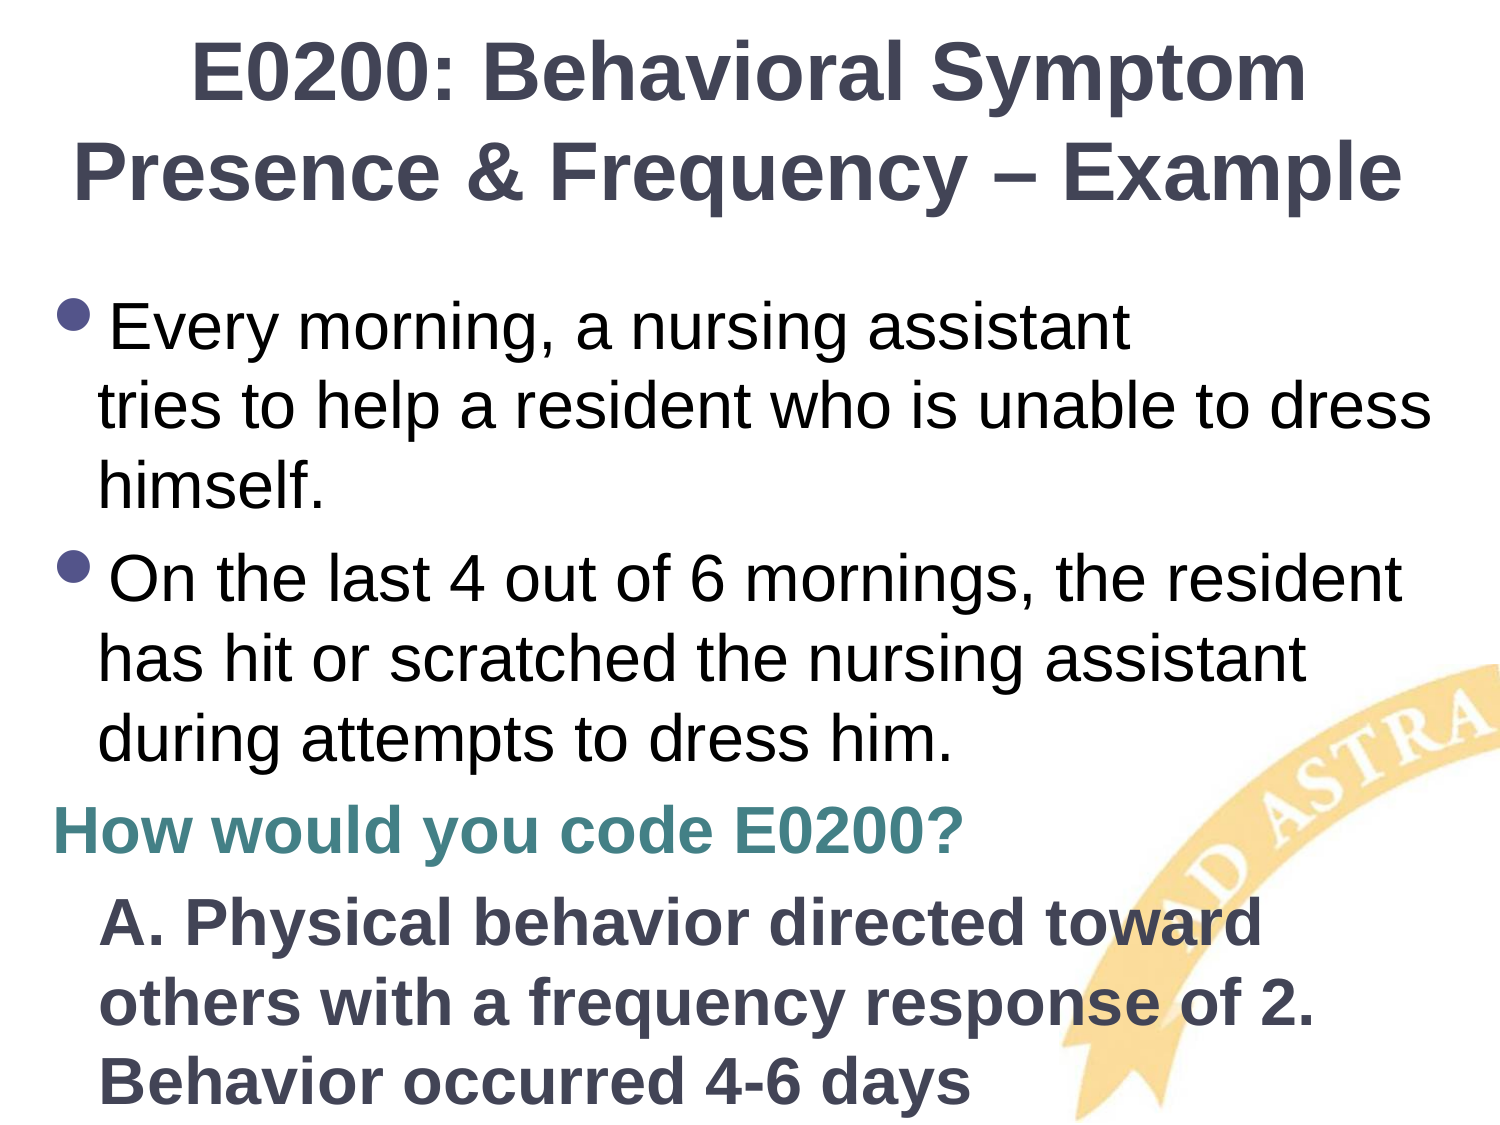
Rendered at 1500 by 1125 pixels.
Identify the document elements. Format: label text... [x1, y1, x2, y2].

list Every morning, a nursing assistant tries to help a resident who is unable to dress himself. On the last 4 out of 6 mornings, the resident has hit or scratched the nursing assistant during attempts to dress him. How would you code E0200? A. Physical behavior directed toward others with a frequency response of 2. Behavior occurred 4-6 days [37, 275, 1500, 913]
picture [1059, 913, 1500, 1123]
title E0200: Behavioral Symptom Presence & Frequency – Example [37, 0, 1463, 233]
